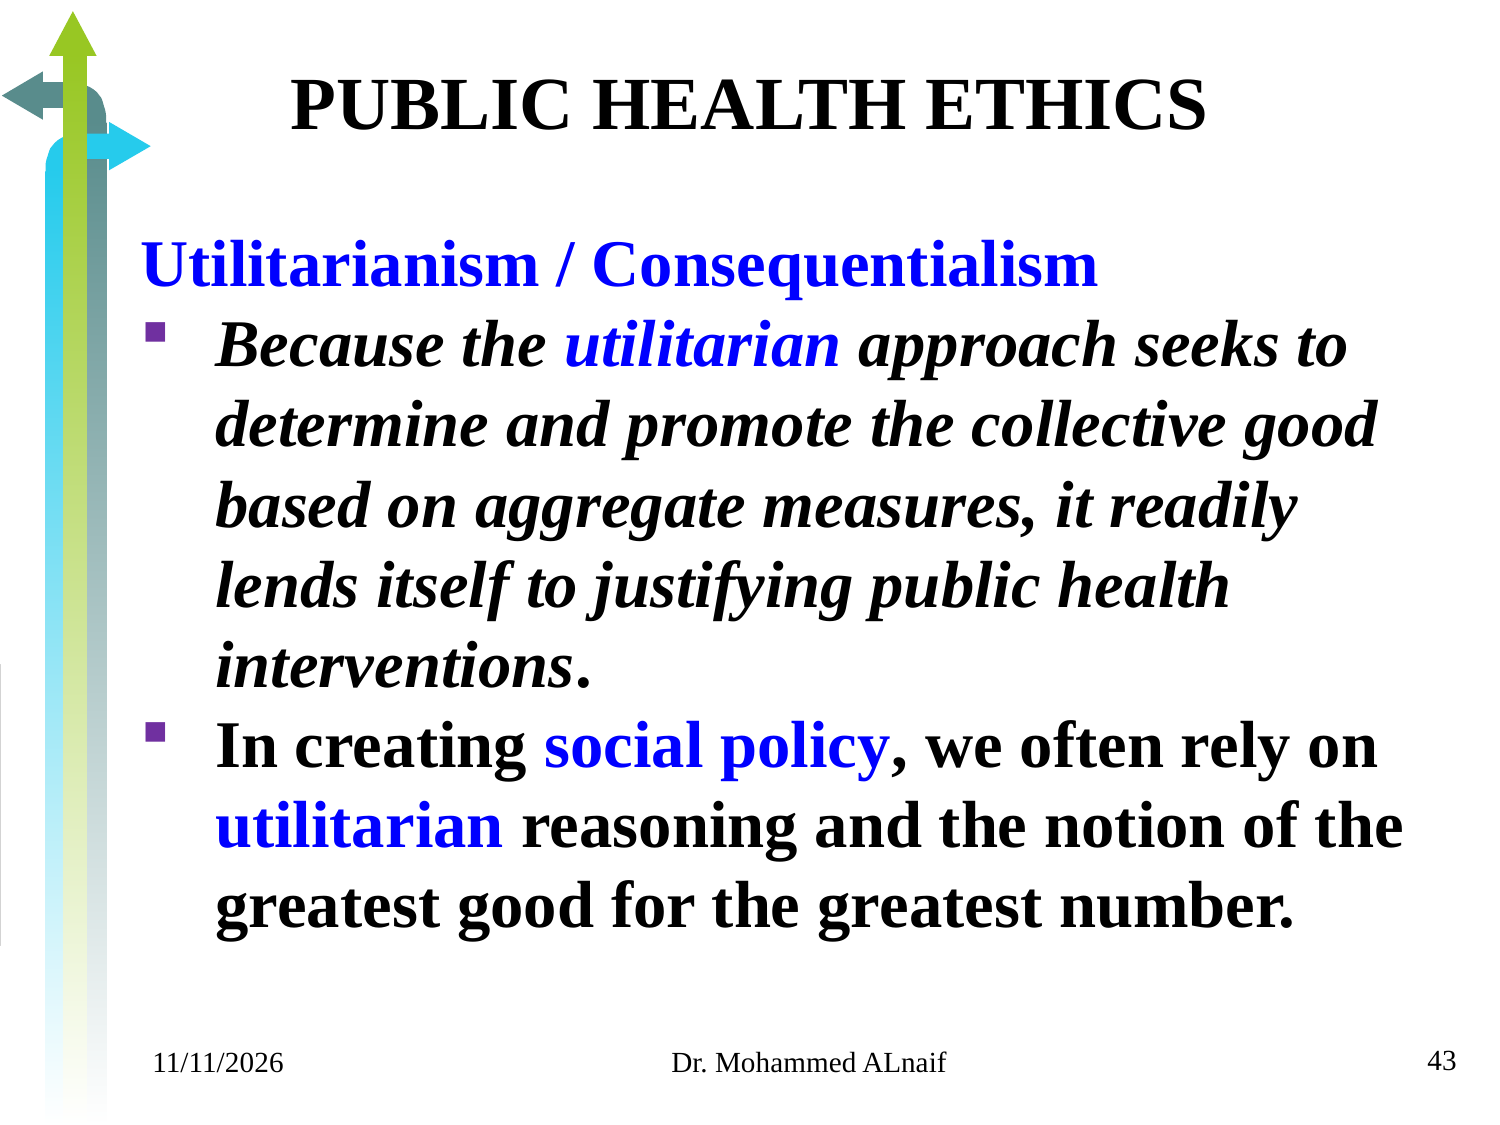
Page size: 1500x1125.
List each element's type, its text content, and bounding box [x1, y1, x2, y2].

title PUBLIC HEALTH ETHICS [75, 37, 1425, 163]
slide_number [137, 1022, 540, 1098]
slide_number 43 [1074, 1021, 1473, 1097]
list Utilitarianism / Consequentialism Because the utilitarian approach seeks to determine and promote the collective good based on aggregate measures, it readily lends itself to justifying public health interventions. In creating social policy, we often rely on utilitarian reasoning and the notion of the greatest good for the greatest number. [125, 212, 1450, 1006]
footer Dr. Mohammed ALnaif [571, 1023, 1047, 1099]
